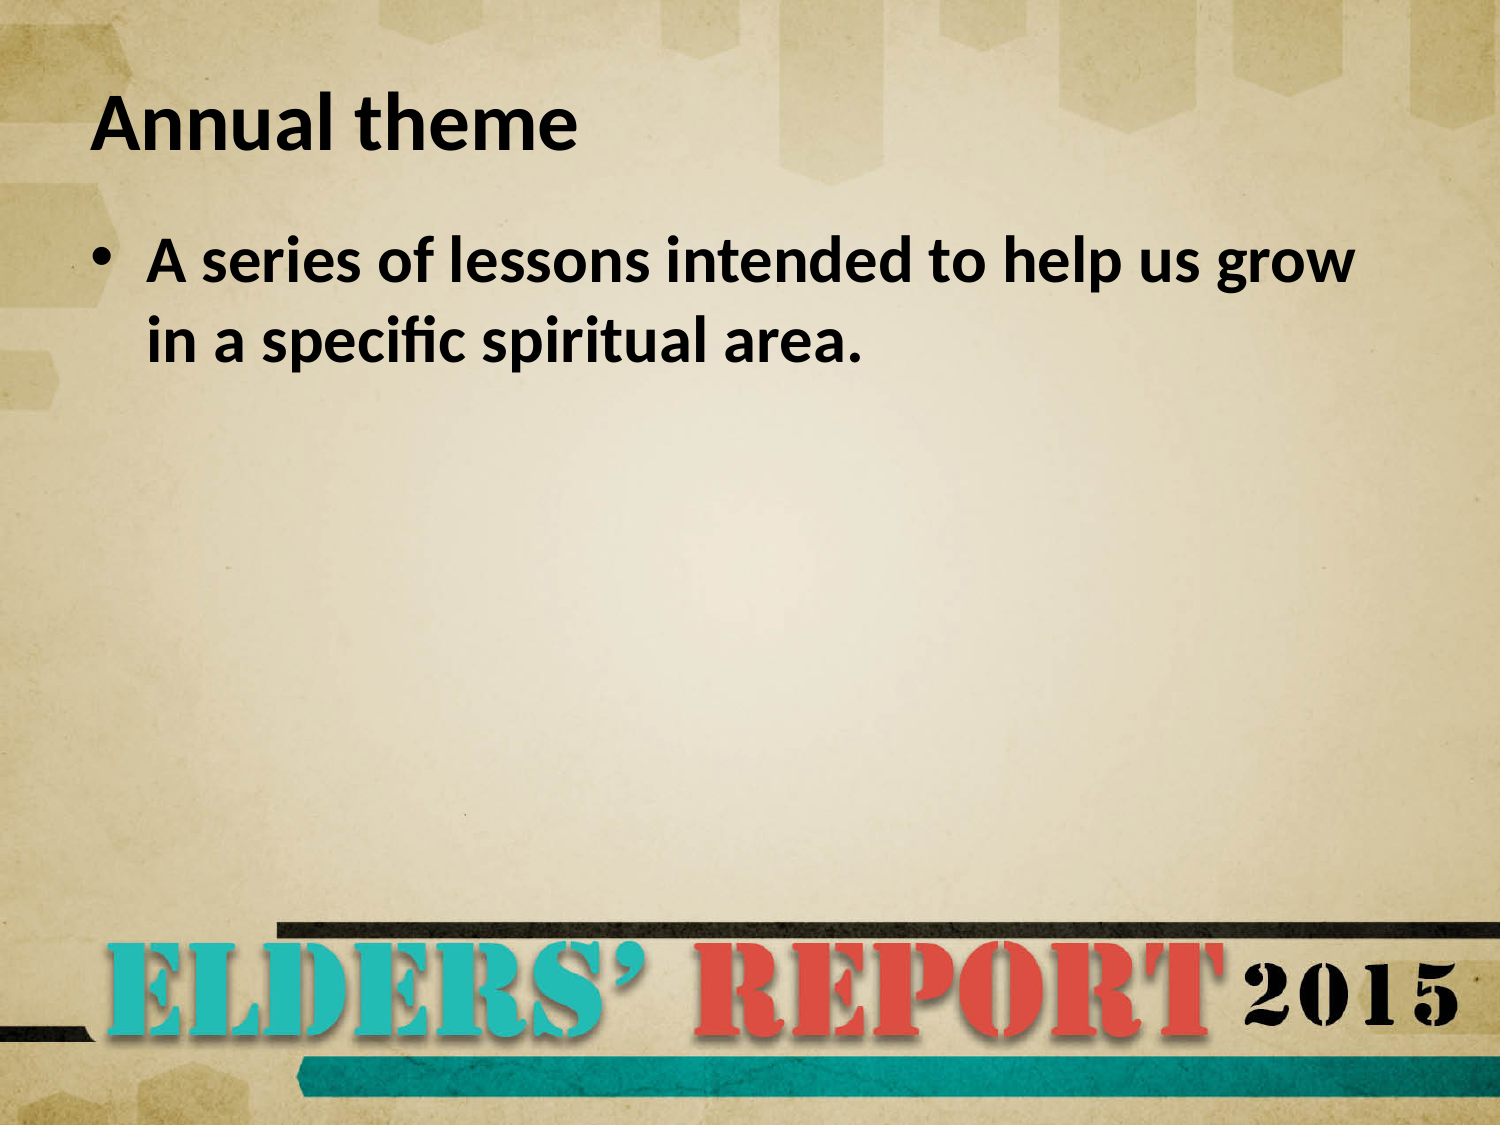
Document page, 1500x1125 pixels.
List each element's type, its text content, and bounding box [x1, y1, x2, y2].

list A series of lessons intended to help us grow in a specific spiritual area. [75, 208, 1425, 900]
picture [0, 0, 1500, 1125]
title Annual theme [75, 45, 1425, 189]
